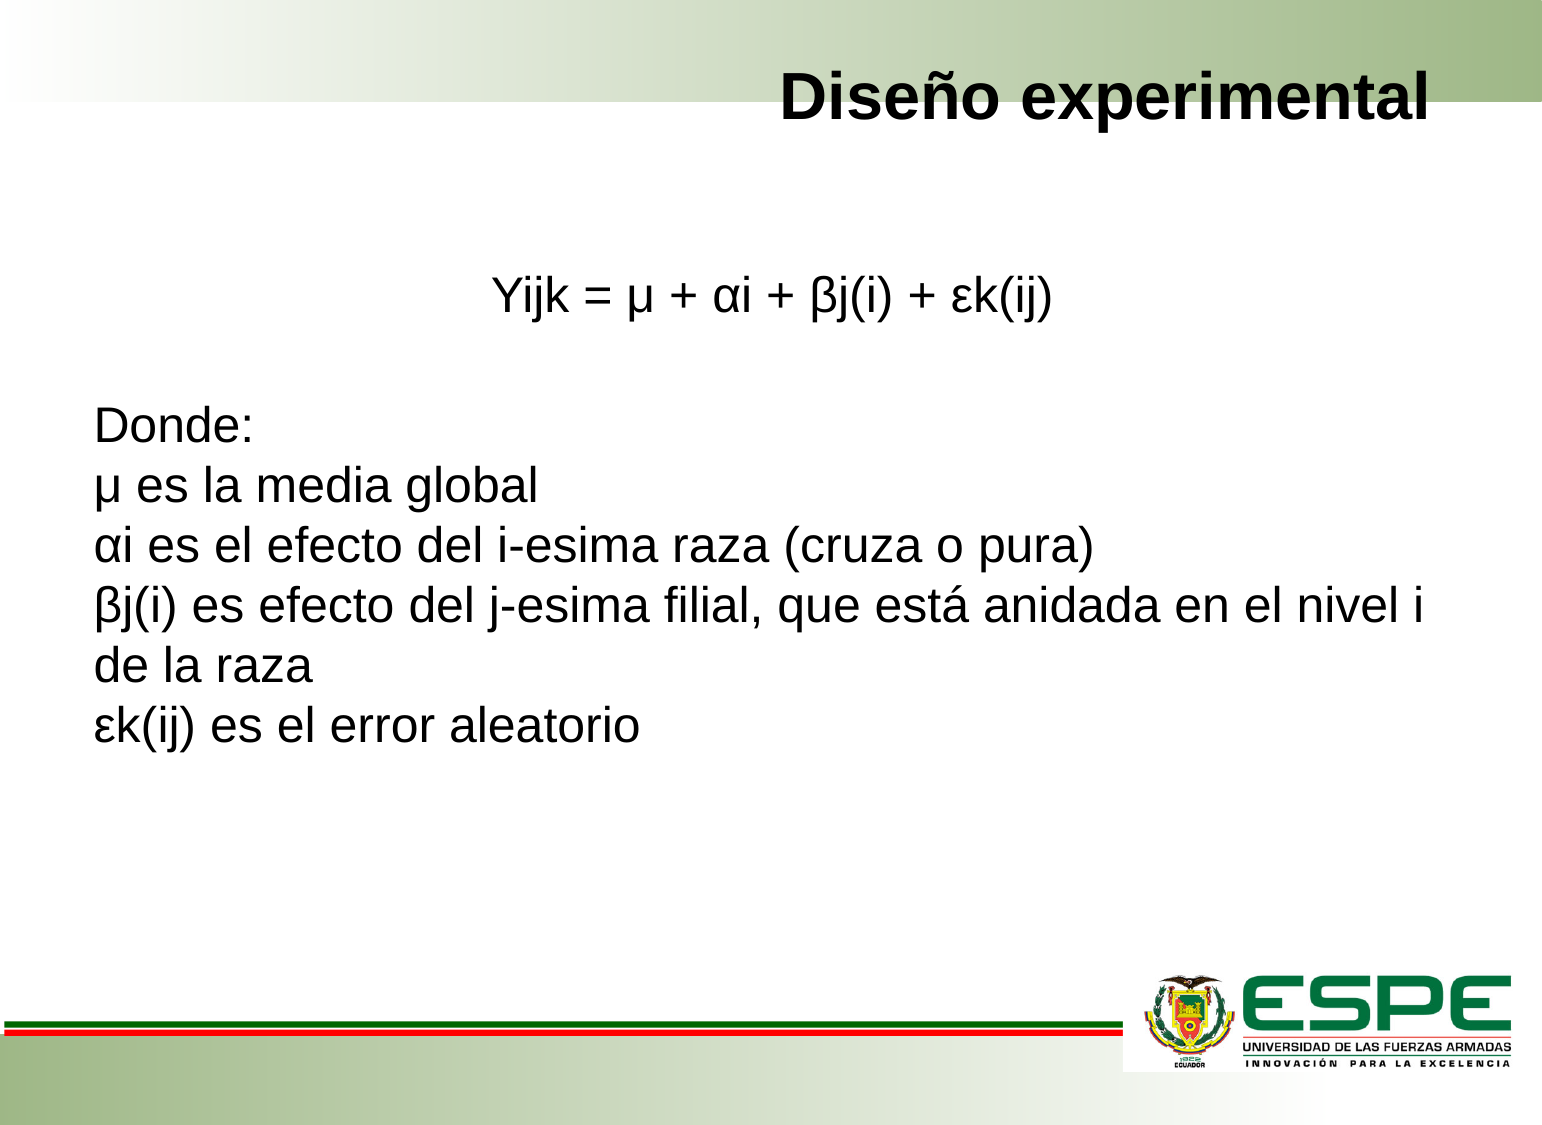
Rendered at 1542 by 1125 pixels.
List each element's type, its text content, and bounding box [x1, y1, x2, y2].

title Diseño experimental [77, 45, 1465, 233]
list Yijk = μ + αi + βj(i) + εk(ij) Donde: μ es la media global αi es el efecto del i-esima raza (cruza o pura) βj(i) es efecto del j-esima filial, que está anidada en el nivel i de la raza εk(ij) es el error aleatorio [78, 255, 1467, 998]
picture [1122, 968, 1537, 1072]
